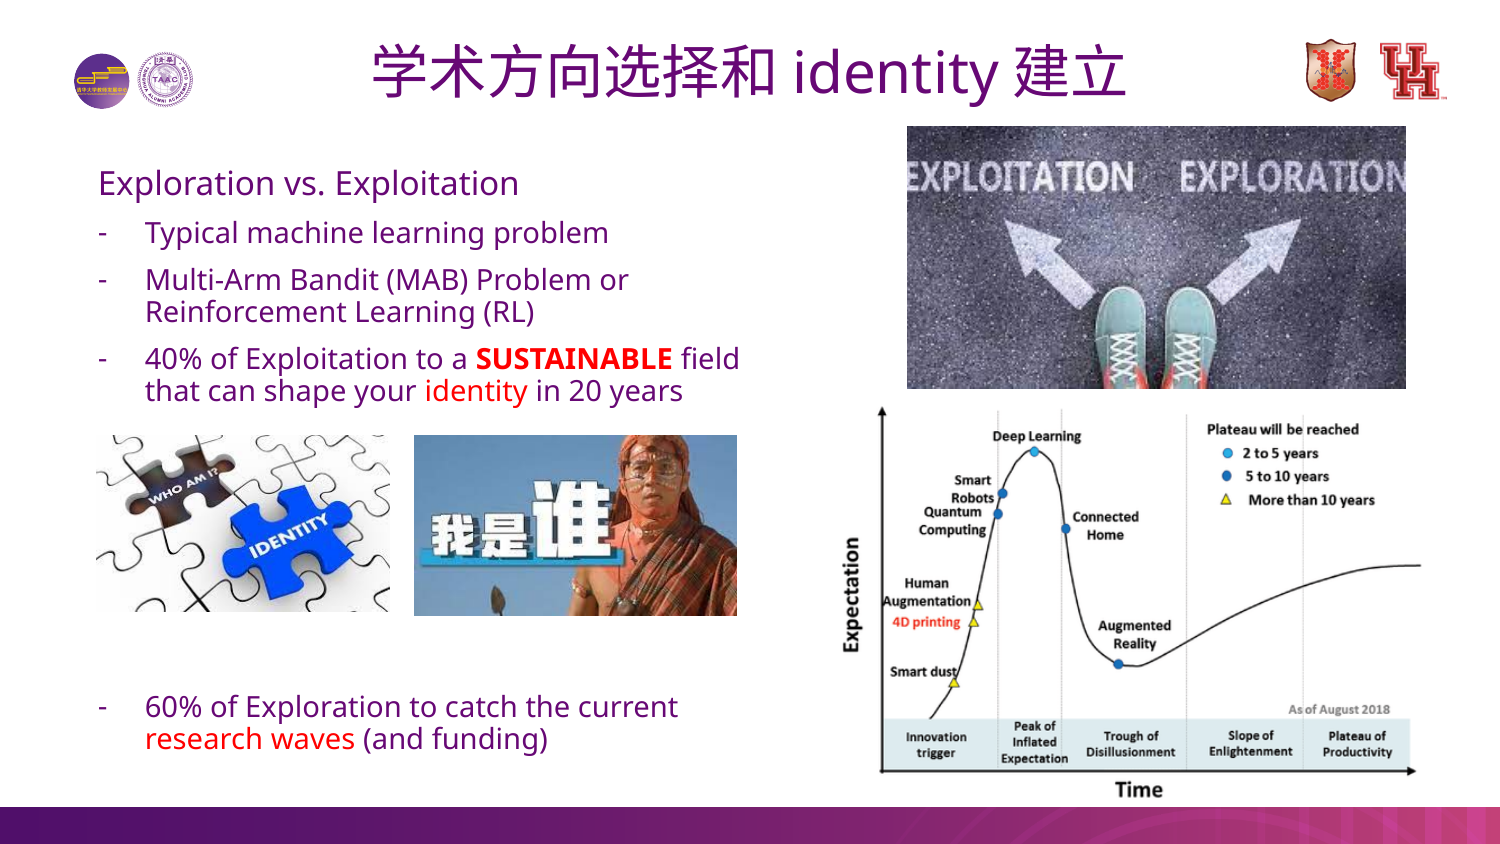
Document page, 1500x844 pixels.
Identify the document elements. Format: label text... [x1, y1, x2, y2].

picture [74, 53, 130, 109]
list Exploration vs. Exploitation Typical machine learning problem Multi-Arm Bandit (MAB) Problem or Reinforcement Learning (RL) 40% of Exploitation to a SUSTAINABLE field that can shape your identity in 20 years 60% of Exploration to catch the current research waves (and funding) [82, 159, 778, 786]
picture [414, 435, 737, 616]
picture [1285, 37, 1376, 106]
picture [137, 51, 193, 108]
picture [840, 404, 1424, 800]
picture [1380, 37, 1448, 106]
picture [907, 126, 1406, 389]
picture [0, 807, 1500, 844]
list 学术方向选择和identity建立 [286, 45, 1214, 106]
picture [96, 435, 391, 612]
